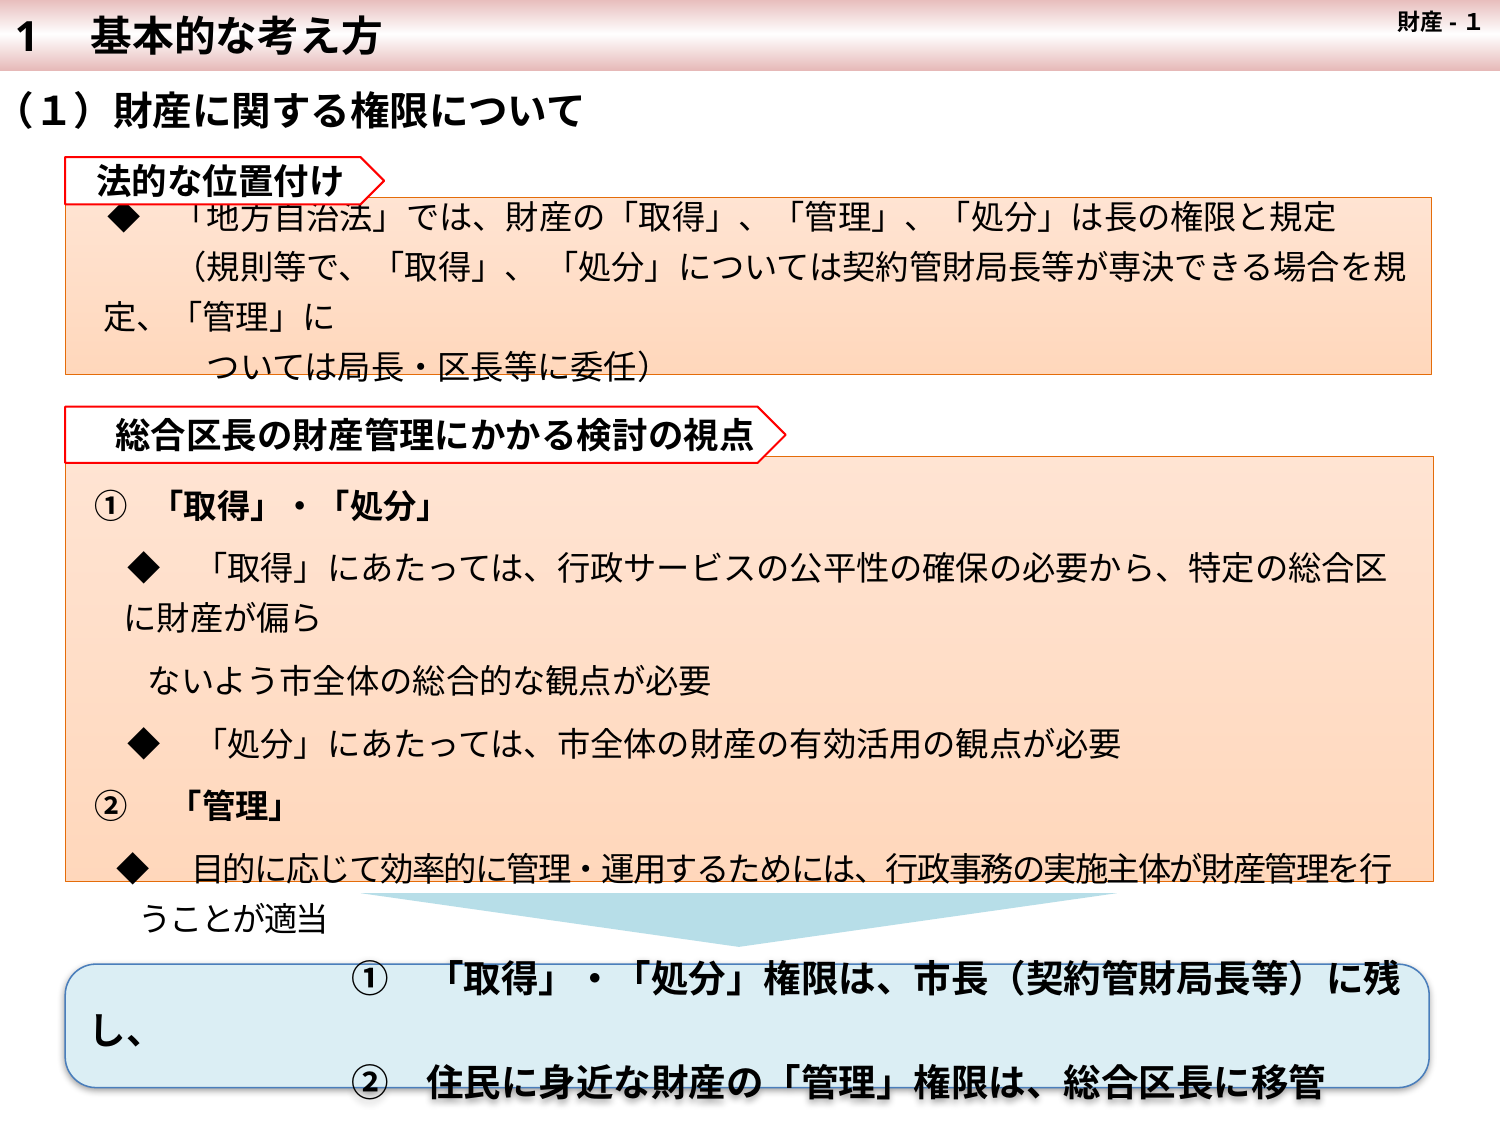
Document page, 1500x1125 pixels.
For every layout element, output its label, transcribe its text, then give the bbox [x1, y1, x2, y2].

text_box [358, 891, 1119, 949]
text_box ◆ 「地方自治法」では、財産の「取得」、「管理」、「処分」は長の権限と規定 （規則等で、「取得」、 「処分」については契約管財局長等が専決できる場合を規定、「管理」に ついては局長・区長等に委任） [65, 197, 1432, 375]
text_box （１）財産に関する権限について [0, 78, 836, 141]
text_box 法的な位置付け [63, 154, 387, 207]
text_box 1 基本的な考え方 [0, 0, 1500, 72]
text_box ① 「取得」・「処分」権限は、市長（契約管財局長等）に残し、 ② 住民に身近な財産の「管理」権限は、総合区長に移管 [64, 963, 1430, 1089]
text_box ① 「取得」・「処分」 ◆ 「取得」にあたっては、行政サービスの公平性の確保の必要から、特定の総合区に財産が偏ら ないよう市全体の総合的な観点が必要 ◆ 「処分」にあたっては、市全体の財産の有効活用の観点が必要 ② 「管理」 ◆ 目的に応じて効率的に管理・運用するためには、行政事務の実施主体が財産管理を行うことが適当 [65, 456, 1434, 882]
text_box 総合区長の財産管理にかかる検討の視点 [63, 404, 788, 465]
text_box 財産-１ [1330, 0, 1500, 43]
